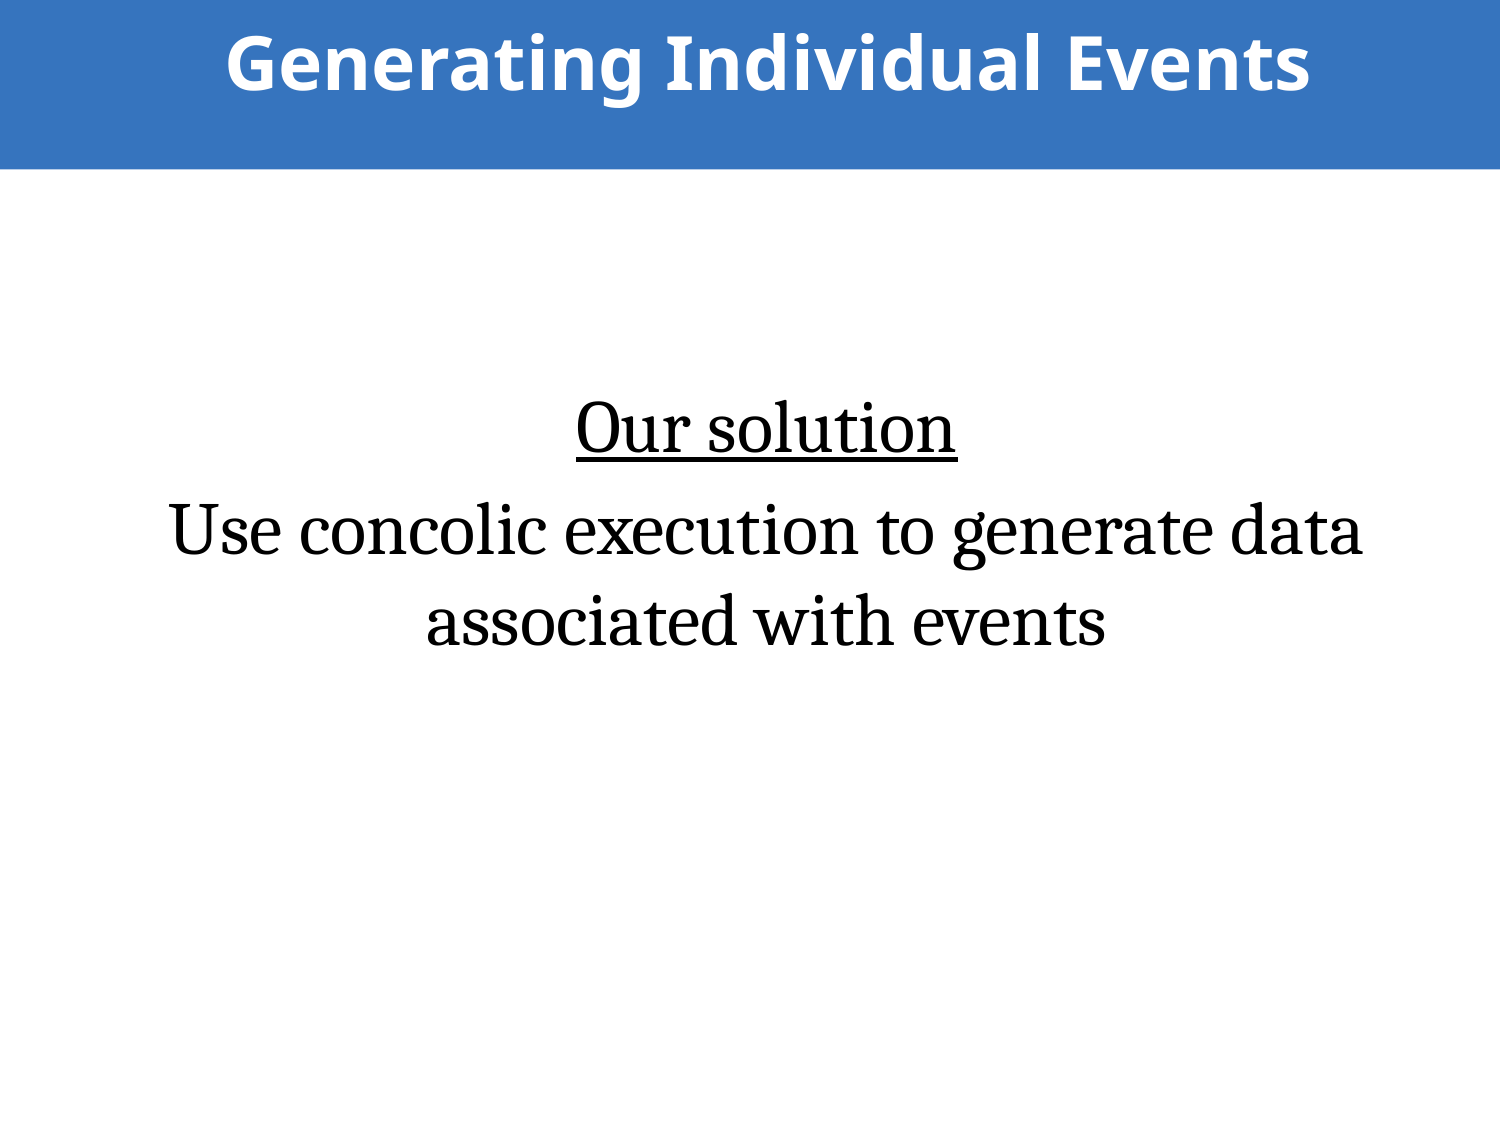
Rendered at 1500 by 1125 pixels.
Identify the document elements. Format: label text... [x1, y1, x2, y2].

title Generating Individual Events [0, 0, 1500, 170]
list Our solution Use concolic execution to generate data associated with events [75, 362, 1438, 1031]
